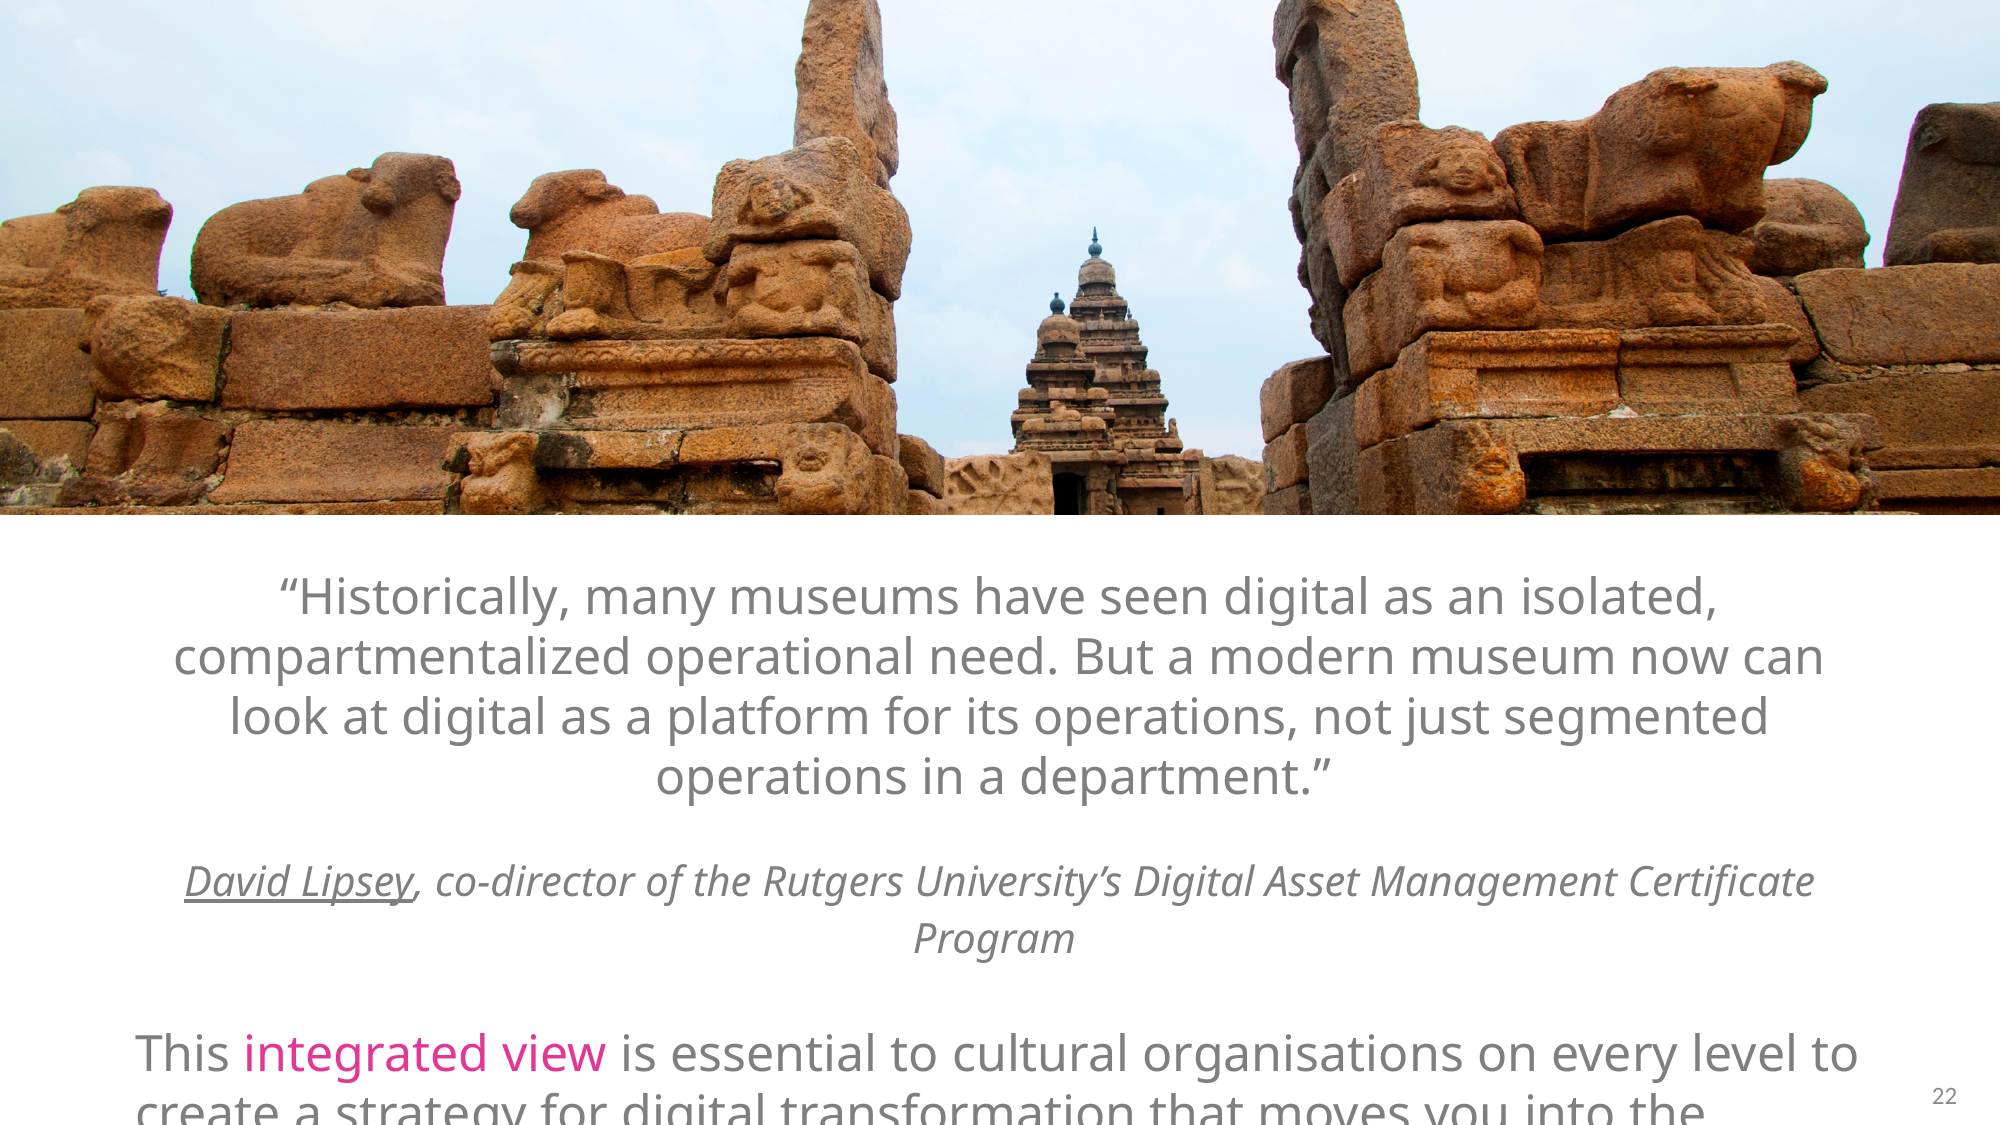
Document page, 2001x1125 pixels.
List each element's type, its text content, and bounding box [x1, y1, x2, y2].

picture [0, 0, 2000, 515]
list “Historically, many museums have seen digital as an isolated, compartmentalized operational need. But a modern museum now can look at digital as a platform for its operations, not just segmented operations in a department.” David Lipsey, co-director of the Rutgers University’s Digital Asset Management Certificate Program This integrated view is essential to cultural organisations on every level to create a strategy for digital transformation that moves you into the future with a rejuvenated offer for your visitors. [120, 557, 1880, 1034]
slide_number 22 [1266, 1076, 1973, 1114]
